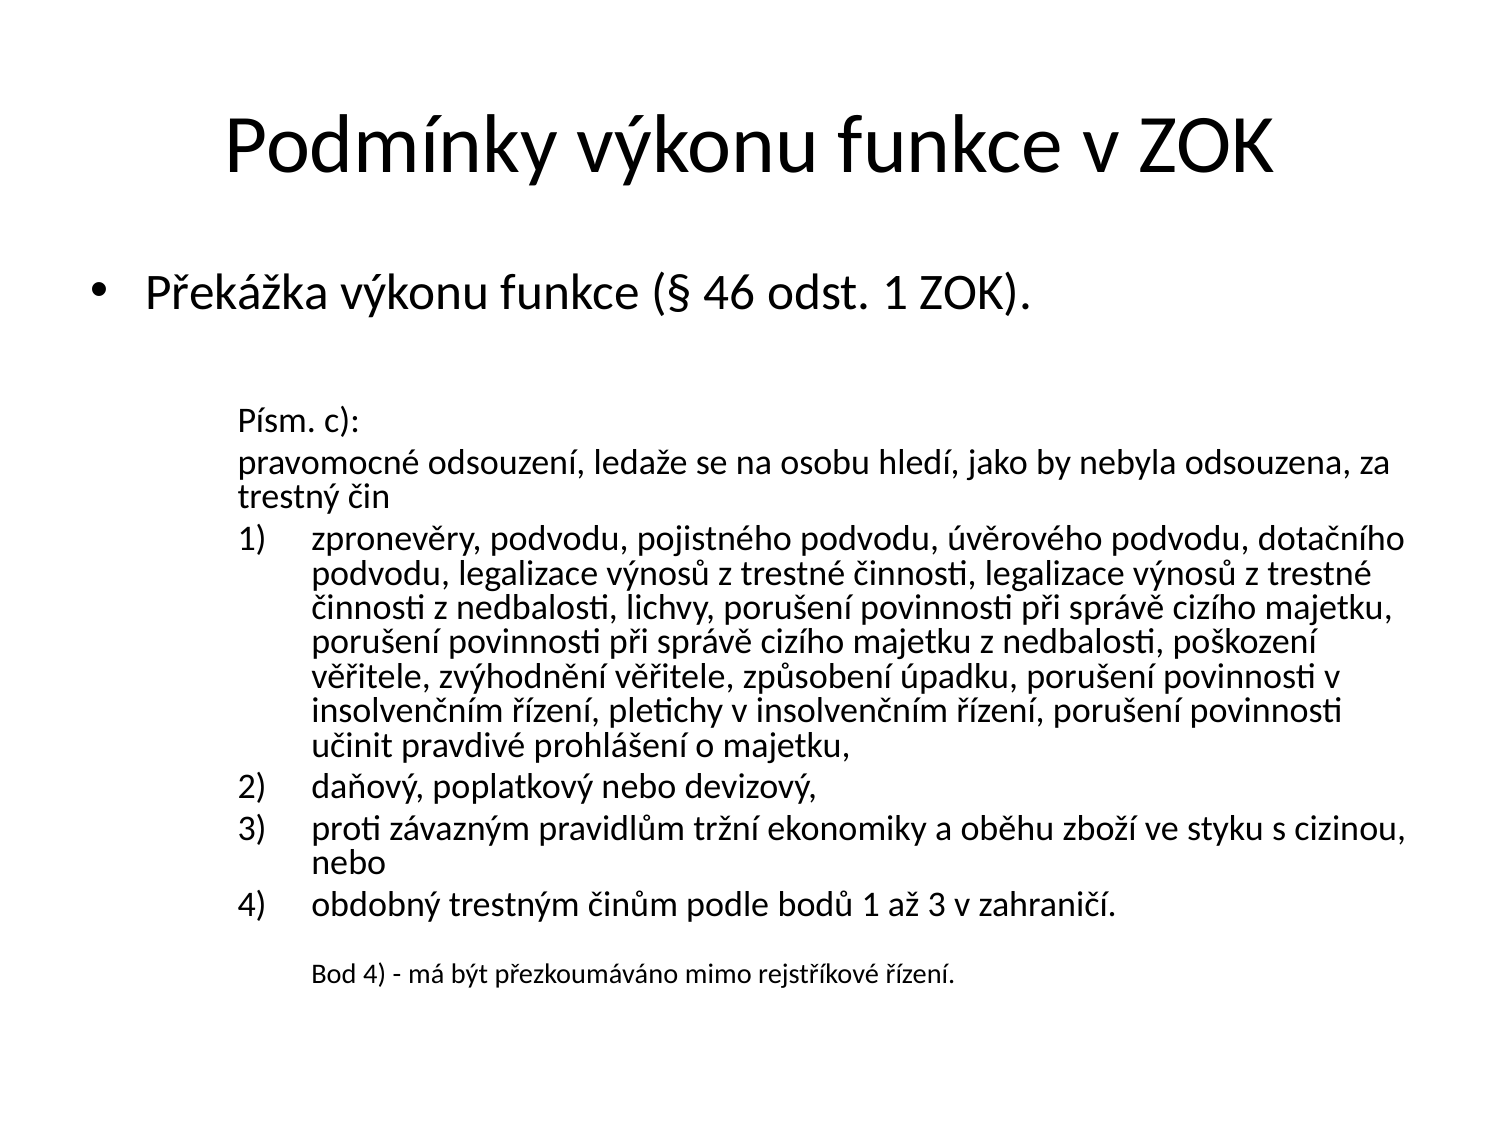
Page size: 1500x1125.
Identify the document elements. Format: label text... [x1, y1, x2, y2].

list Překážka výkonu funkce (§ 46 odst. 1 ZOK). Písm. c): pravomocné odsouzení, ledaže se na osobu hledí, jako by nebyla odsouzena, za trestný čin zpronevěry, podvodu, pojistného podvodu, úvěrového podvodu, dotačního podvodu, legalizace výnosů z trestné činnosti, legalizace výnosů z trestné činnosti z nedbalosti, lichvy, porušení povinnosti při správě cizího majetku, porušení povinnosti při správě cizího majetku z nedbalosti, poškození věřitele, zvýhodnění věřitele, způsobení úpadku, porušení povinnosti v insolvenčním řízení, pletichy v insolvenčním řízení, porušení povinnosti učinit pravdivé prohlášení o majetku, daňový, poplatkový nebo devizový, proti závazným pravidlům tržní ekonomiky a oběhu zboží ve styku s cizinou, nebo obdobný trestným činům podle bodů 1 až 3 v zahraničí. Bod 4) - má být přezkoumáváno mimo rejstříkové řízení. [75, 262, 1425, 1005]
title Podmínky výkonu funkce v ZOK [75, 45, 1425, 233]
